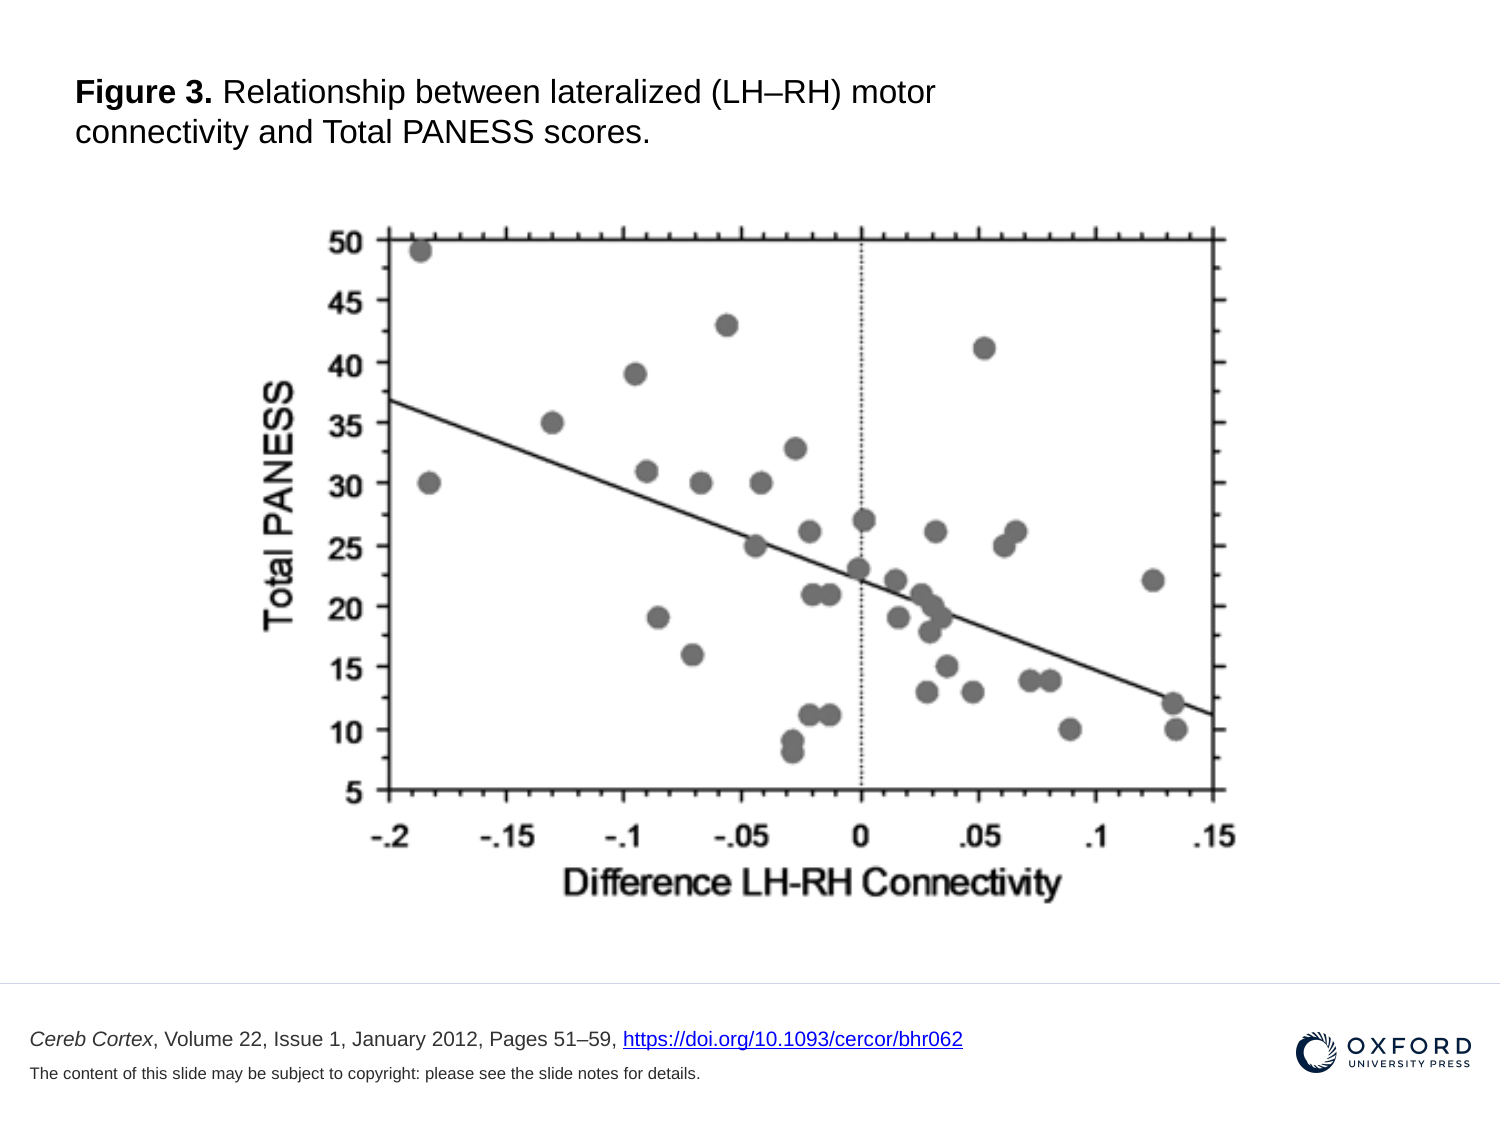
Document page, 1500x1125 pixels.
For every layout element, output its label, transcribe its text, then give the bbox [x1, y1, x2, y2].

picture [1296, 1032, 1471, 1073]
picture [262, 224, 1238, 906]
footer Cereb Cortex, Volume 22, Issue 1, January 2012, Pages 51–59, https://doi.org/10.1093/cercor/bhr062 The content of this slide may be subject to copyright: please see the slide notes for details. [0, 983, 1260, 1125]
title Figure 3. Relationship between lateralized (LH–RH) motor connectivity and Total PANESS scores. [75, 69, 1078, 171]
